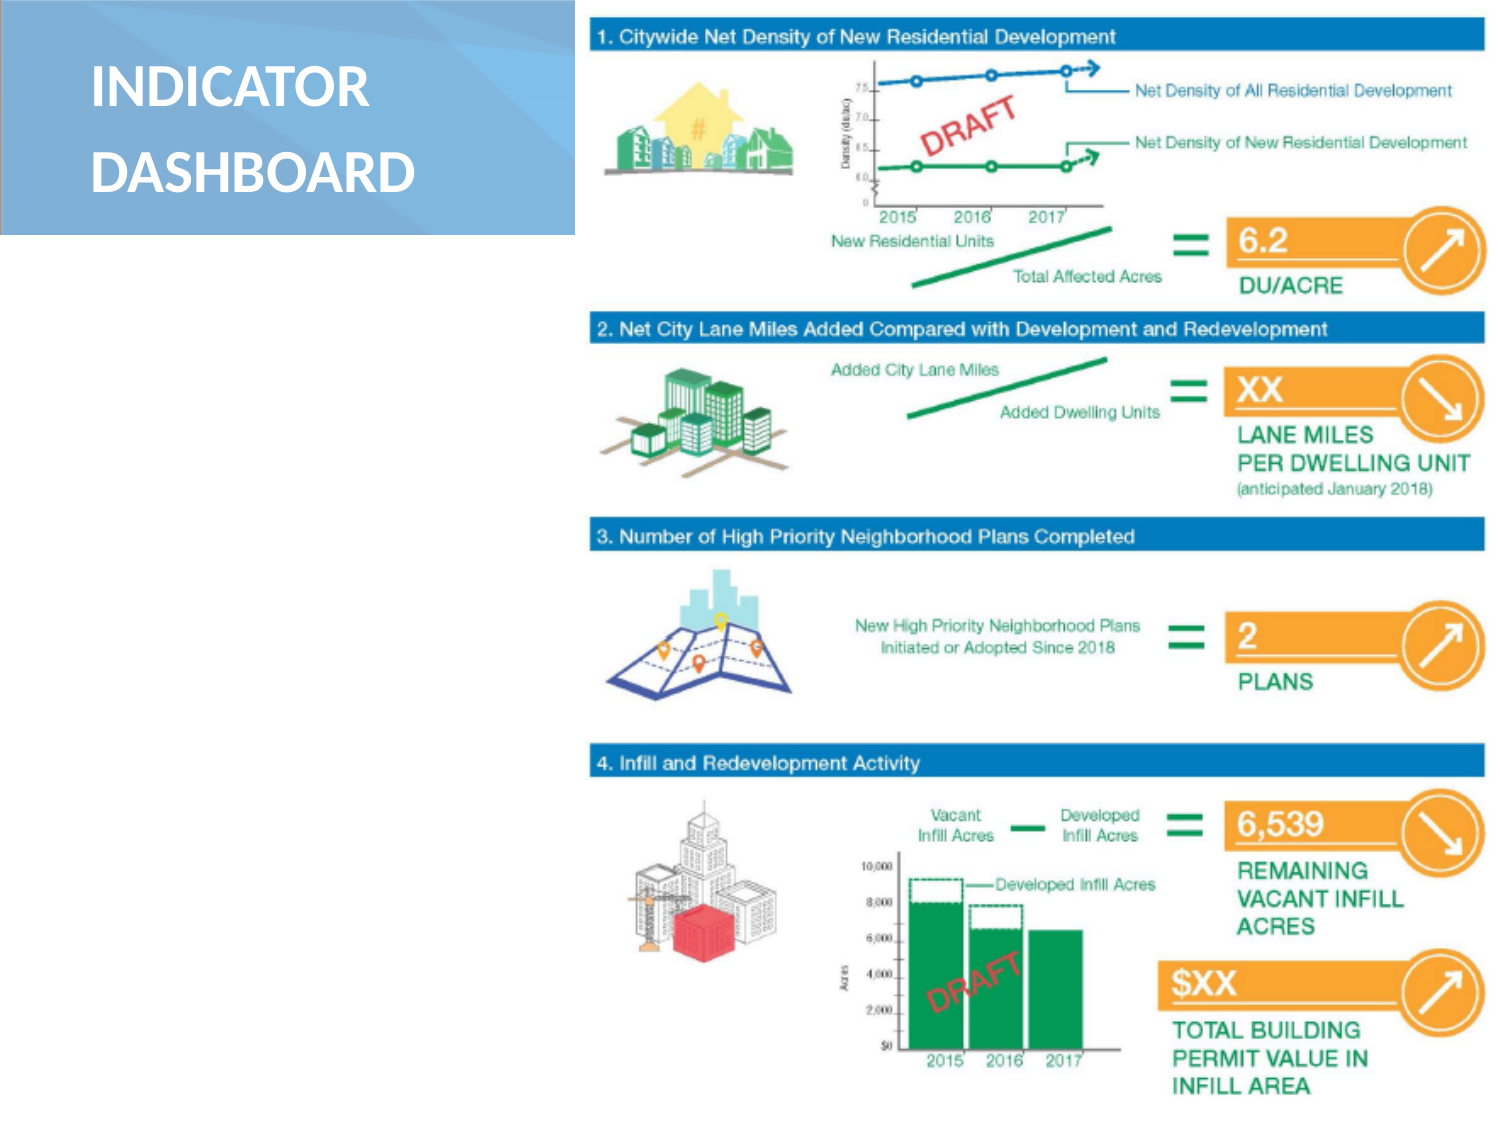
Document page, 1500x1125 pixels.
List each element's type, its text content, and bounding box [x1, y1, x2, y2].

text_box Indicator Dashboard [75, 37, 569, 213]
picture [0, 0, 1500, 1112]
